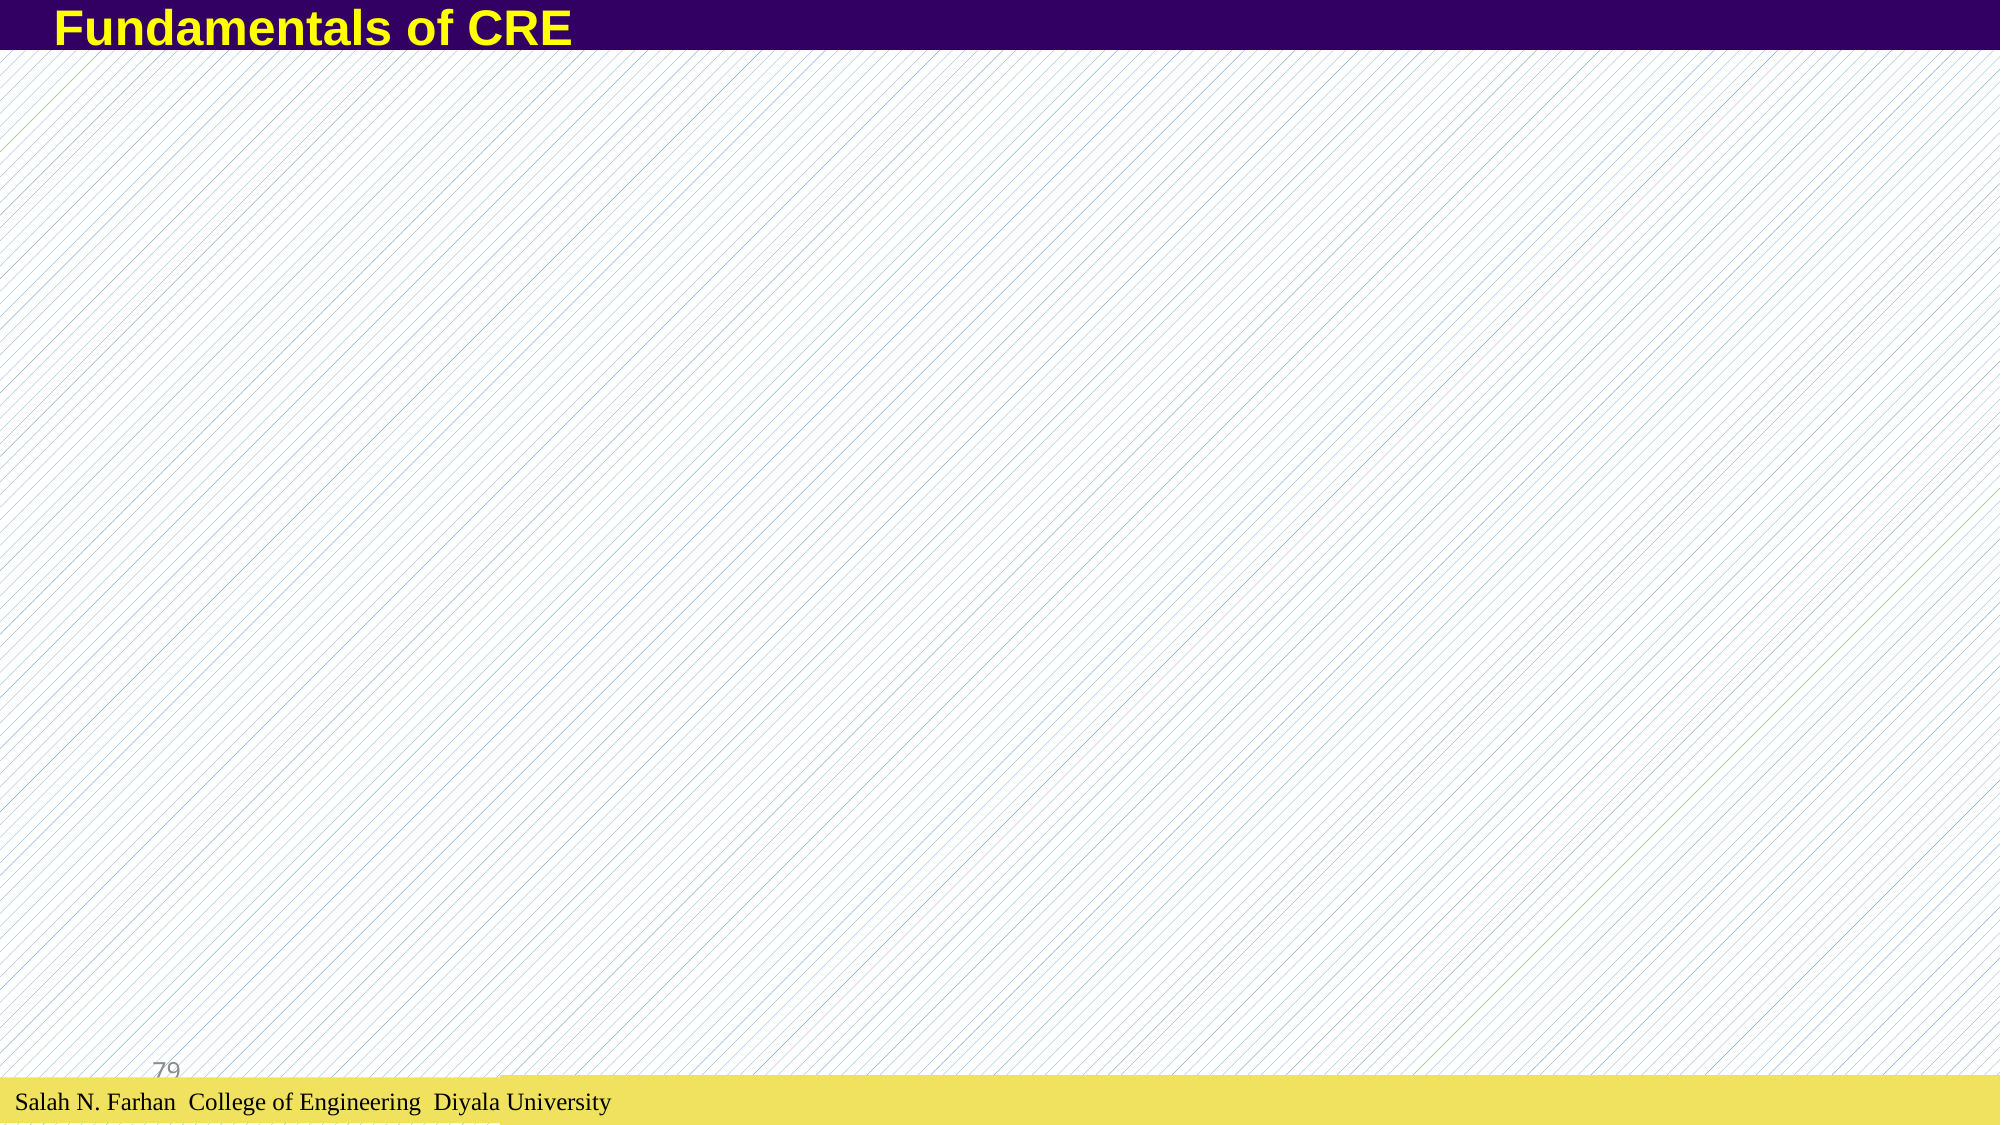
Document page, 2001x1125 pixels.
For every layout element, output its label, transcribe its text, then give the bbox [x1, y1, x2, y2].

text_box Fundamentals of CRE [0, 0, 2000, 50]
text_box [0, 1075, 2000, 1125]
slide_number 79 [137, 1042, 588, 1075]
